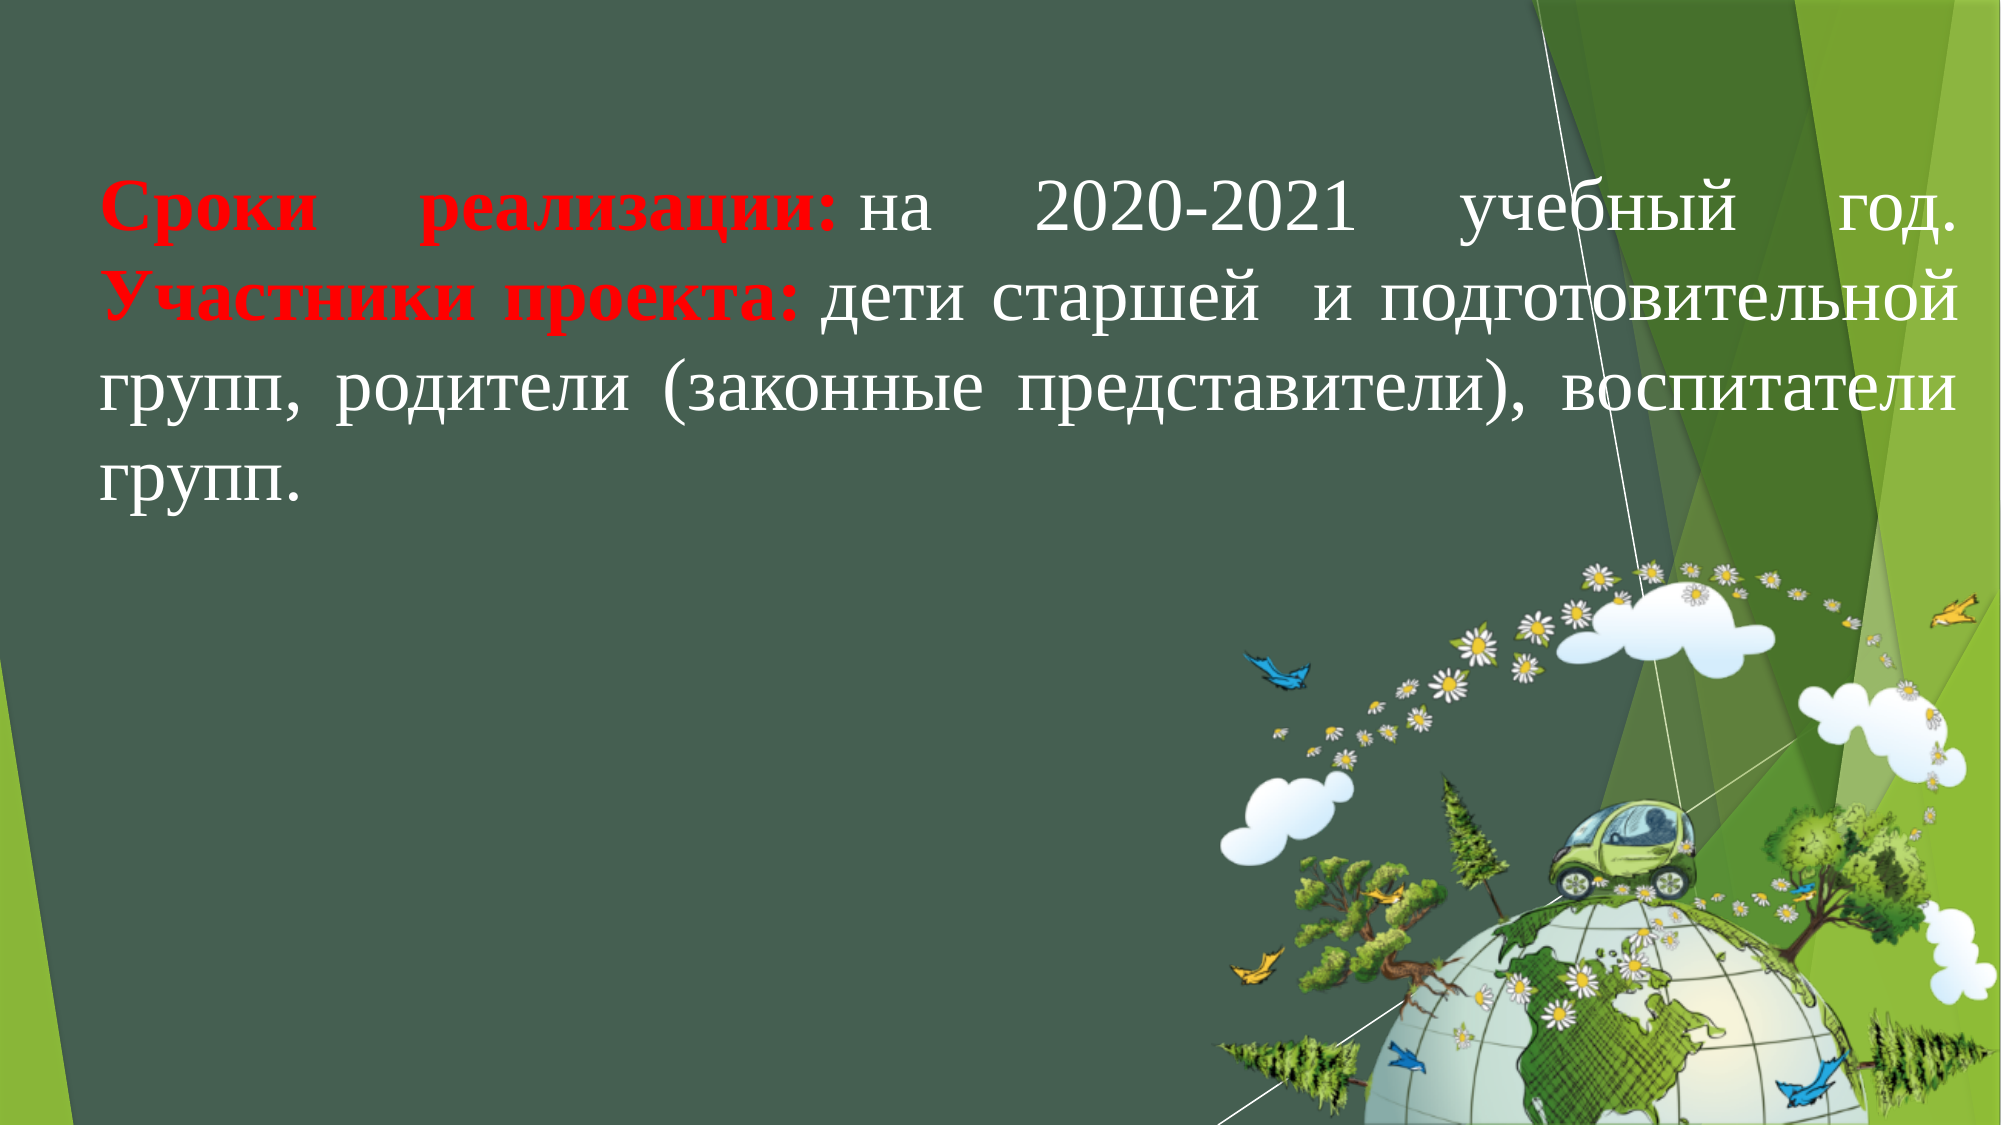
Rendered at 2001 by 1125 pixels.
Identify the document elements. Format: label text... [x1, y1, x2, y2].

list Сроки реализации: на 2020-2021 учебный год. Участники проекта: дети старшей и подготовительной групп, родители (законные представители), воспитатели групп. [84, 147, 1976, 1032]
picture [1210, 558, 2000, 1125]
